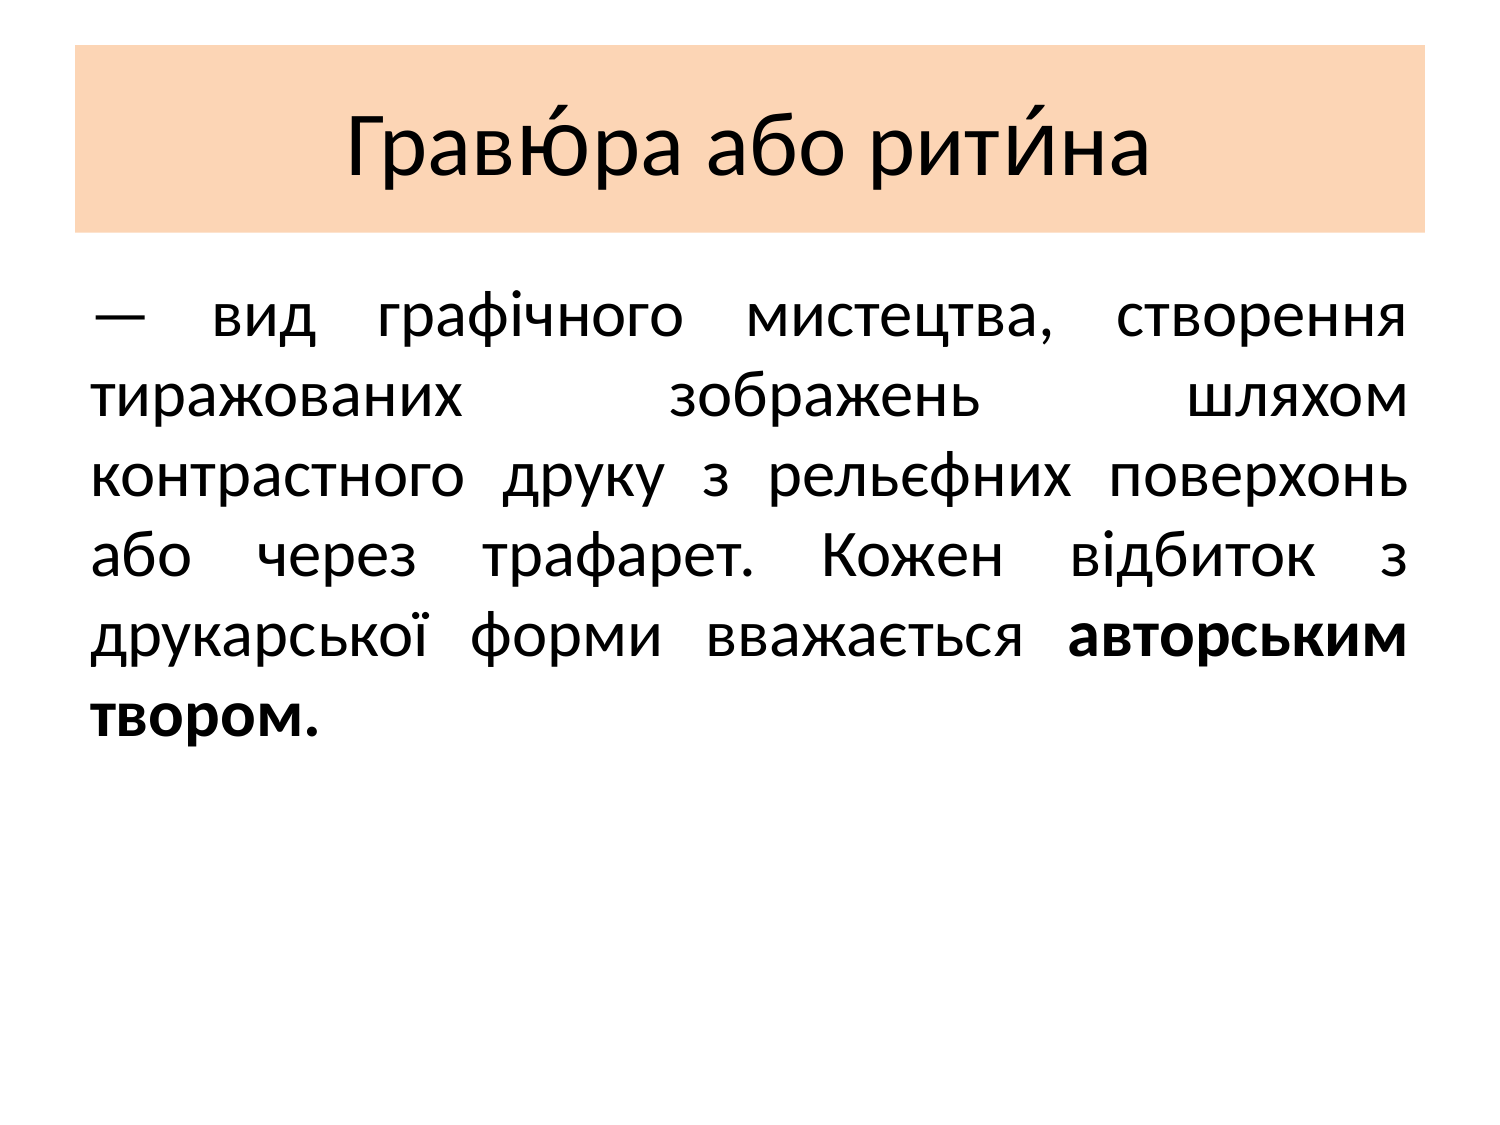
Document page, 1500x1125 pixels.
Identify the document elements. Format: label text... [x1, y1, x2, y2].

list — вид графічного мистецтва, створення тиражованих зображень шляхом контрастного друку з рельєфних поверхонь або через трафарет. Кожен відбиток з друкарської форми вважається авторським твором. [75, 262, 1425, 1005]
title Гравю́ра або рити́на [75, 45, 1425, 233]
